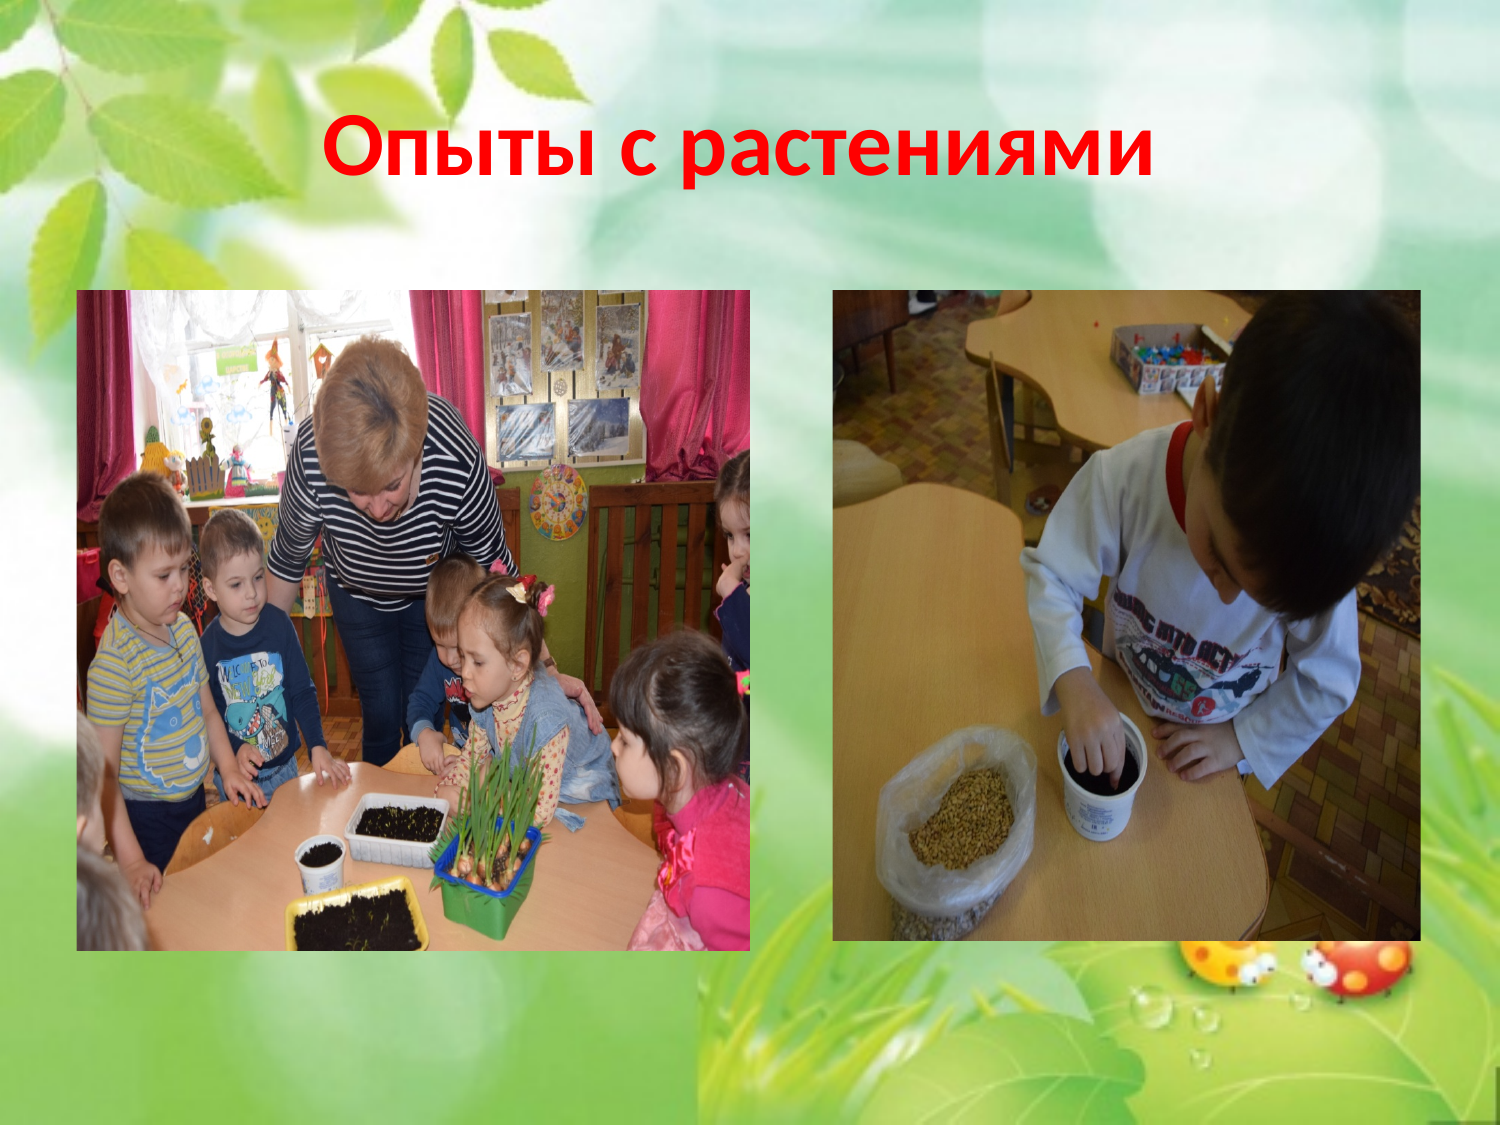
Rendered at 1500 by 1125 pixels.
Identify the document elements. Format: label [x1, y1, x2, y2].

list [832, 290, 1421, 941]
picture [0, 0, 1500, 1125]
list [76, 290, 751, 952]
